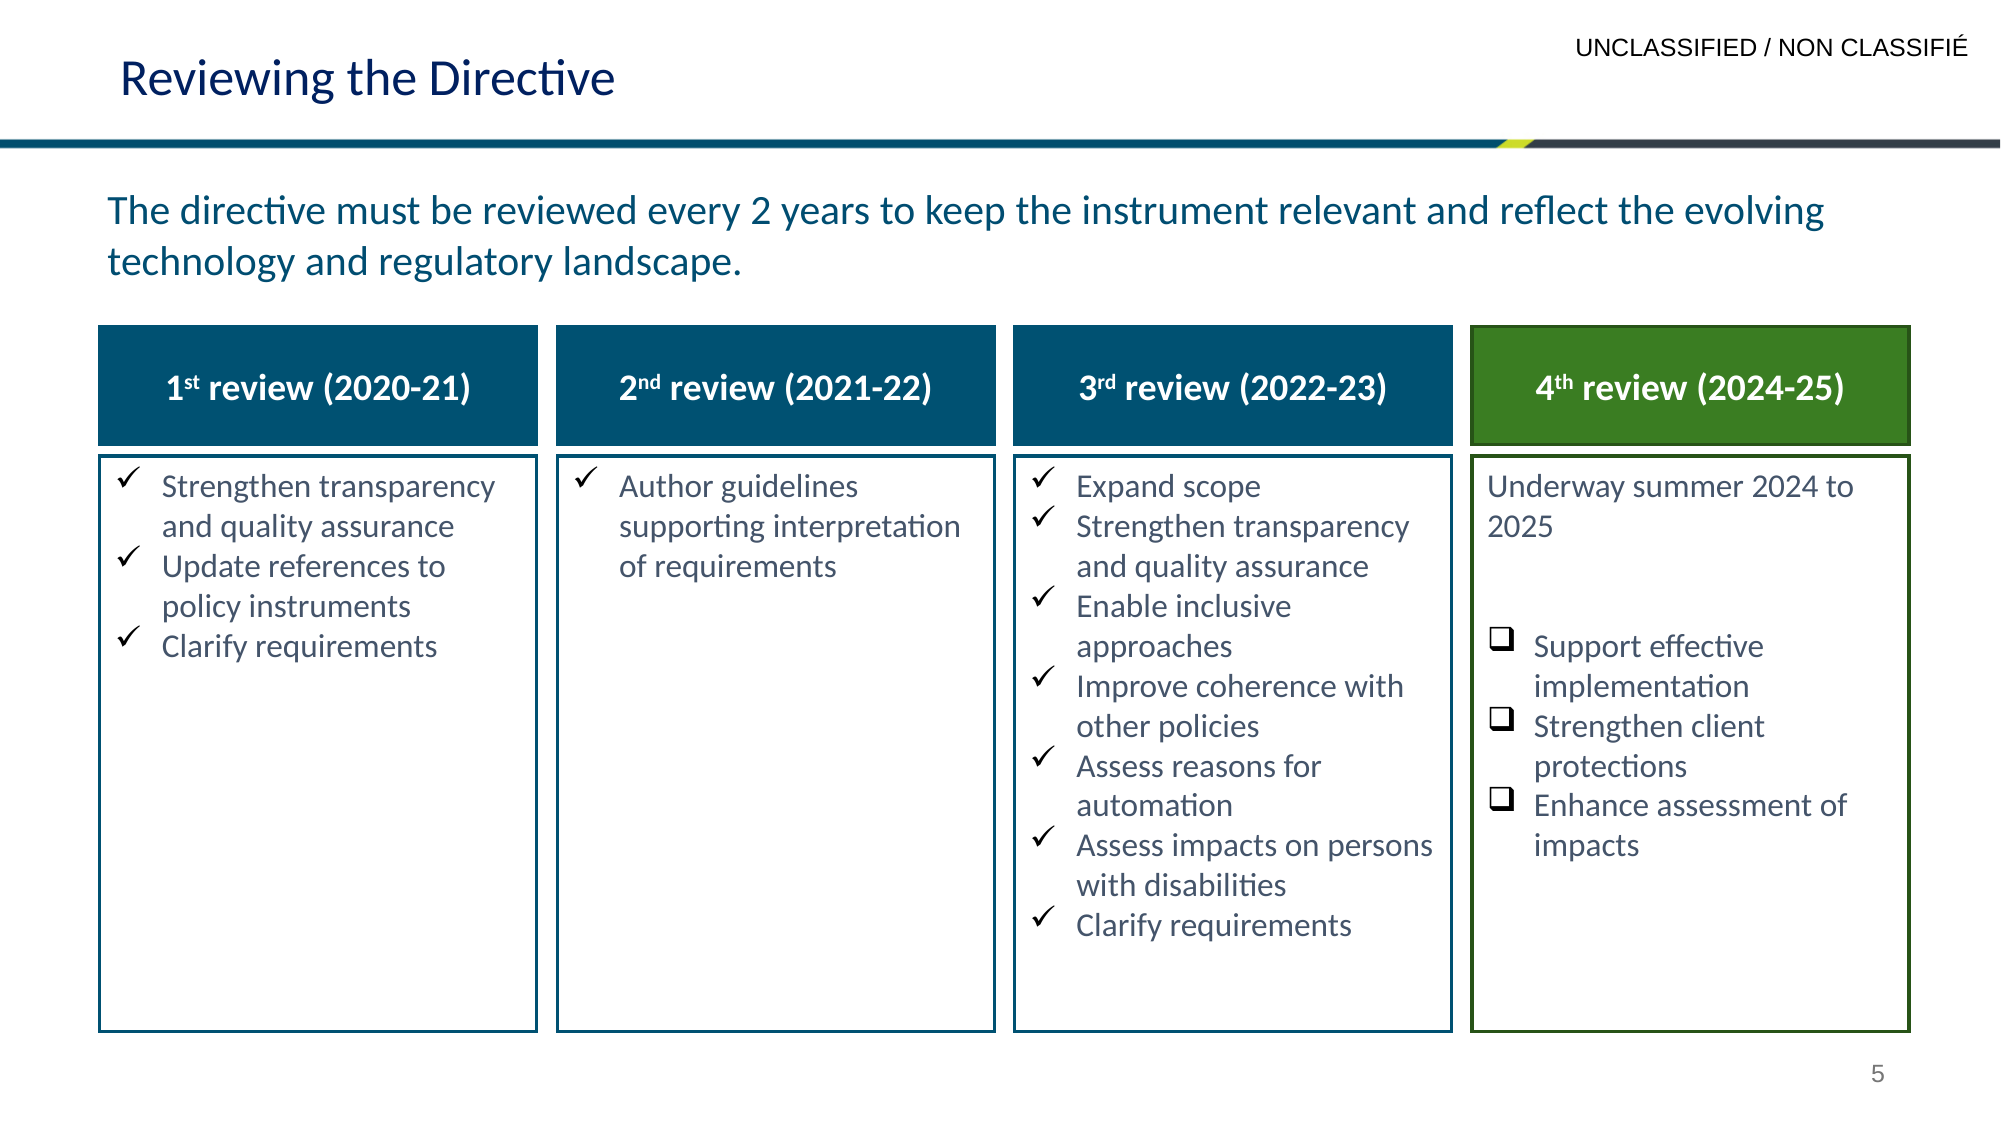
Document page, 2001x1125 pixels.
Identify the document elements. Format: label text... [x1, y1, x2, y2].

text_box The directive must be reviewed every 2 years to keep the instrument relevant and reflect the evolving technology and regulatory landscape. [92, 175, 1909, 291]
text_box 3rd review (2022-23) [1013, 325, 1453, 446]
text_box Underway summer 2024 to 2025 Support effective implementation Strengthen client protections Enhance assessment of impacts [1470, 454, 1911, 1033]
text_box 2nd review (2021-22) [556, 325, 996, 446]
slide_number 5 [1433, 1042, 1900, 1103]
title Reviewing the Directive [75, 2, 1752, 148]
picture [0, 0, 2001, 1125]
text_box Author guidelines supporting interpretation of requirements [556, 454, 996, 1033]
text_box Expand scope Strengthen transparency and quality assurance Enable inclusive approaches Improve coherence with other policies Assess reasons for automation Assess impacts on persons with disabilities Clarify requirements [1013, 454, 1453, 1033]
text_box 4th review (2024-25) [1470, 325, 1911, 446]
text_box Strengthen transparency and quality assurance Update references to policy instruments Clarify requirements [98, 454, 538, 1033]
text_box 1st review (2020-21) [98, 325, 538, 446]
